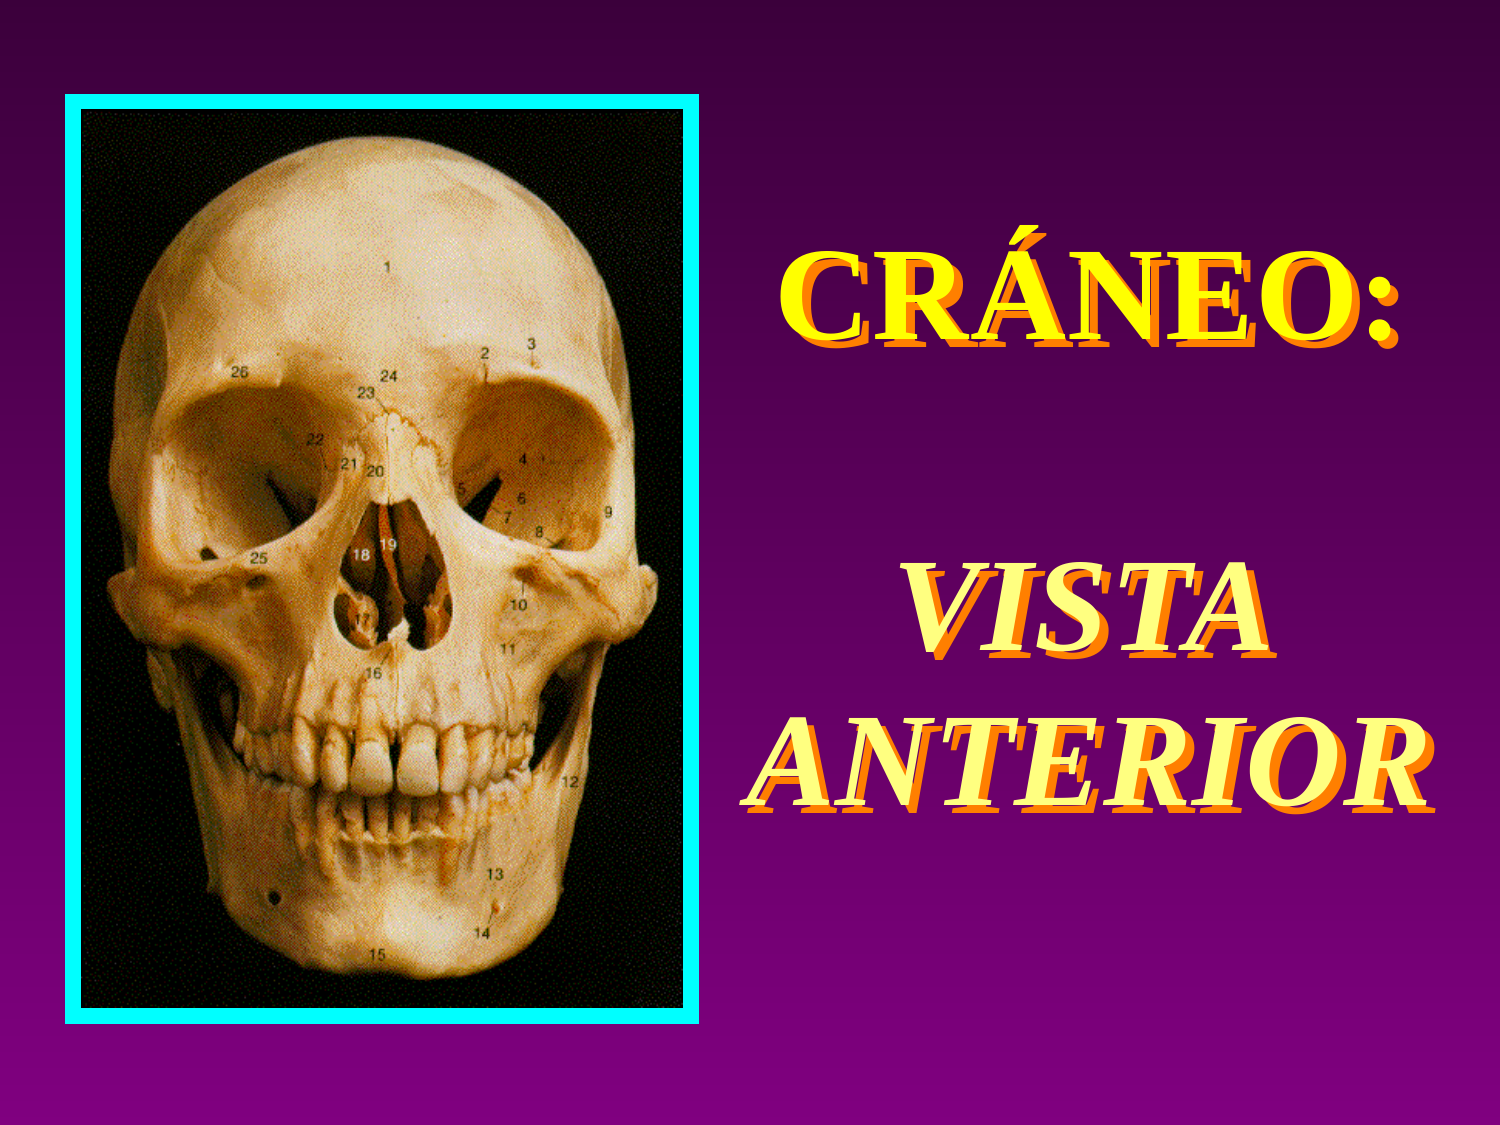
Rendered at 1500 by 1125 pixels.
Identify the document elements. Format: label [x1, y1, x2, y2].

picture [724, 212, 1451, 850]
picture [62, 90, 704, 1026]
